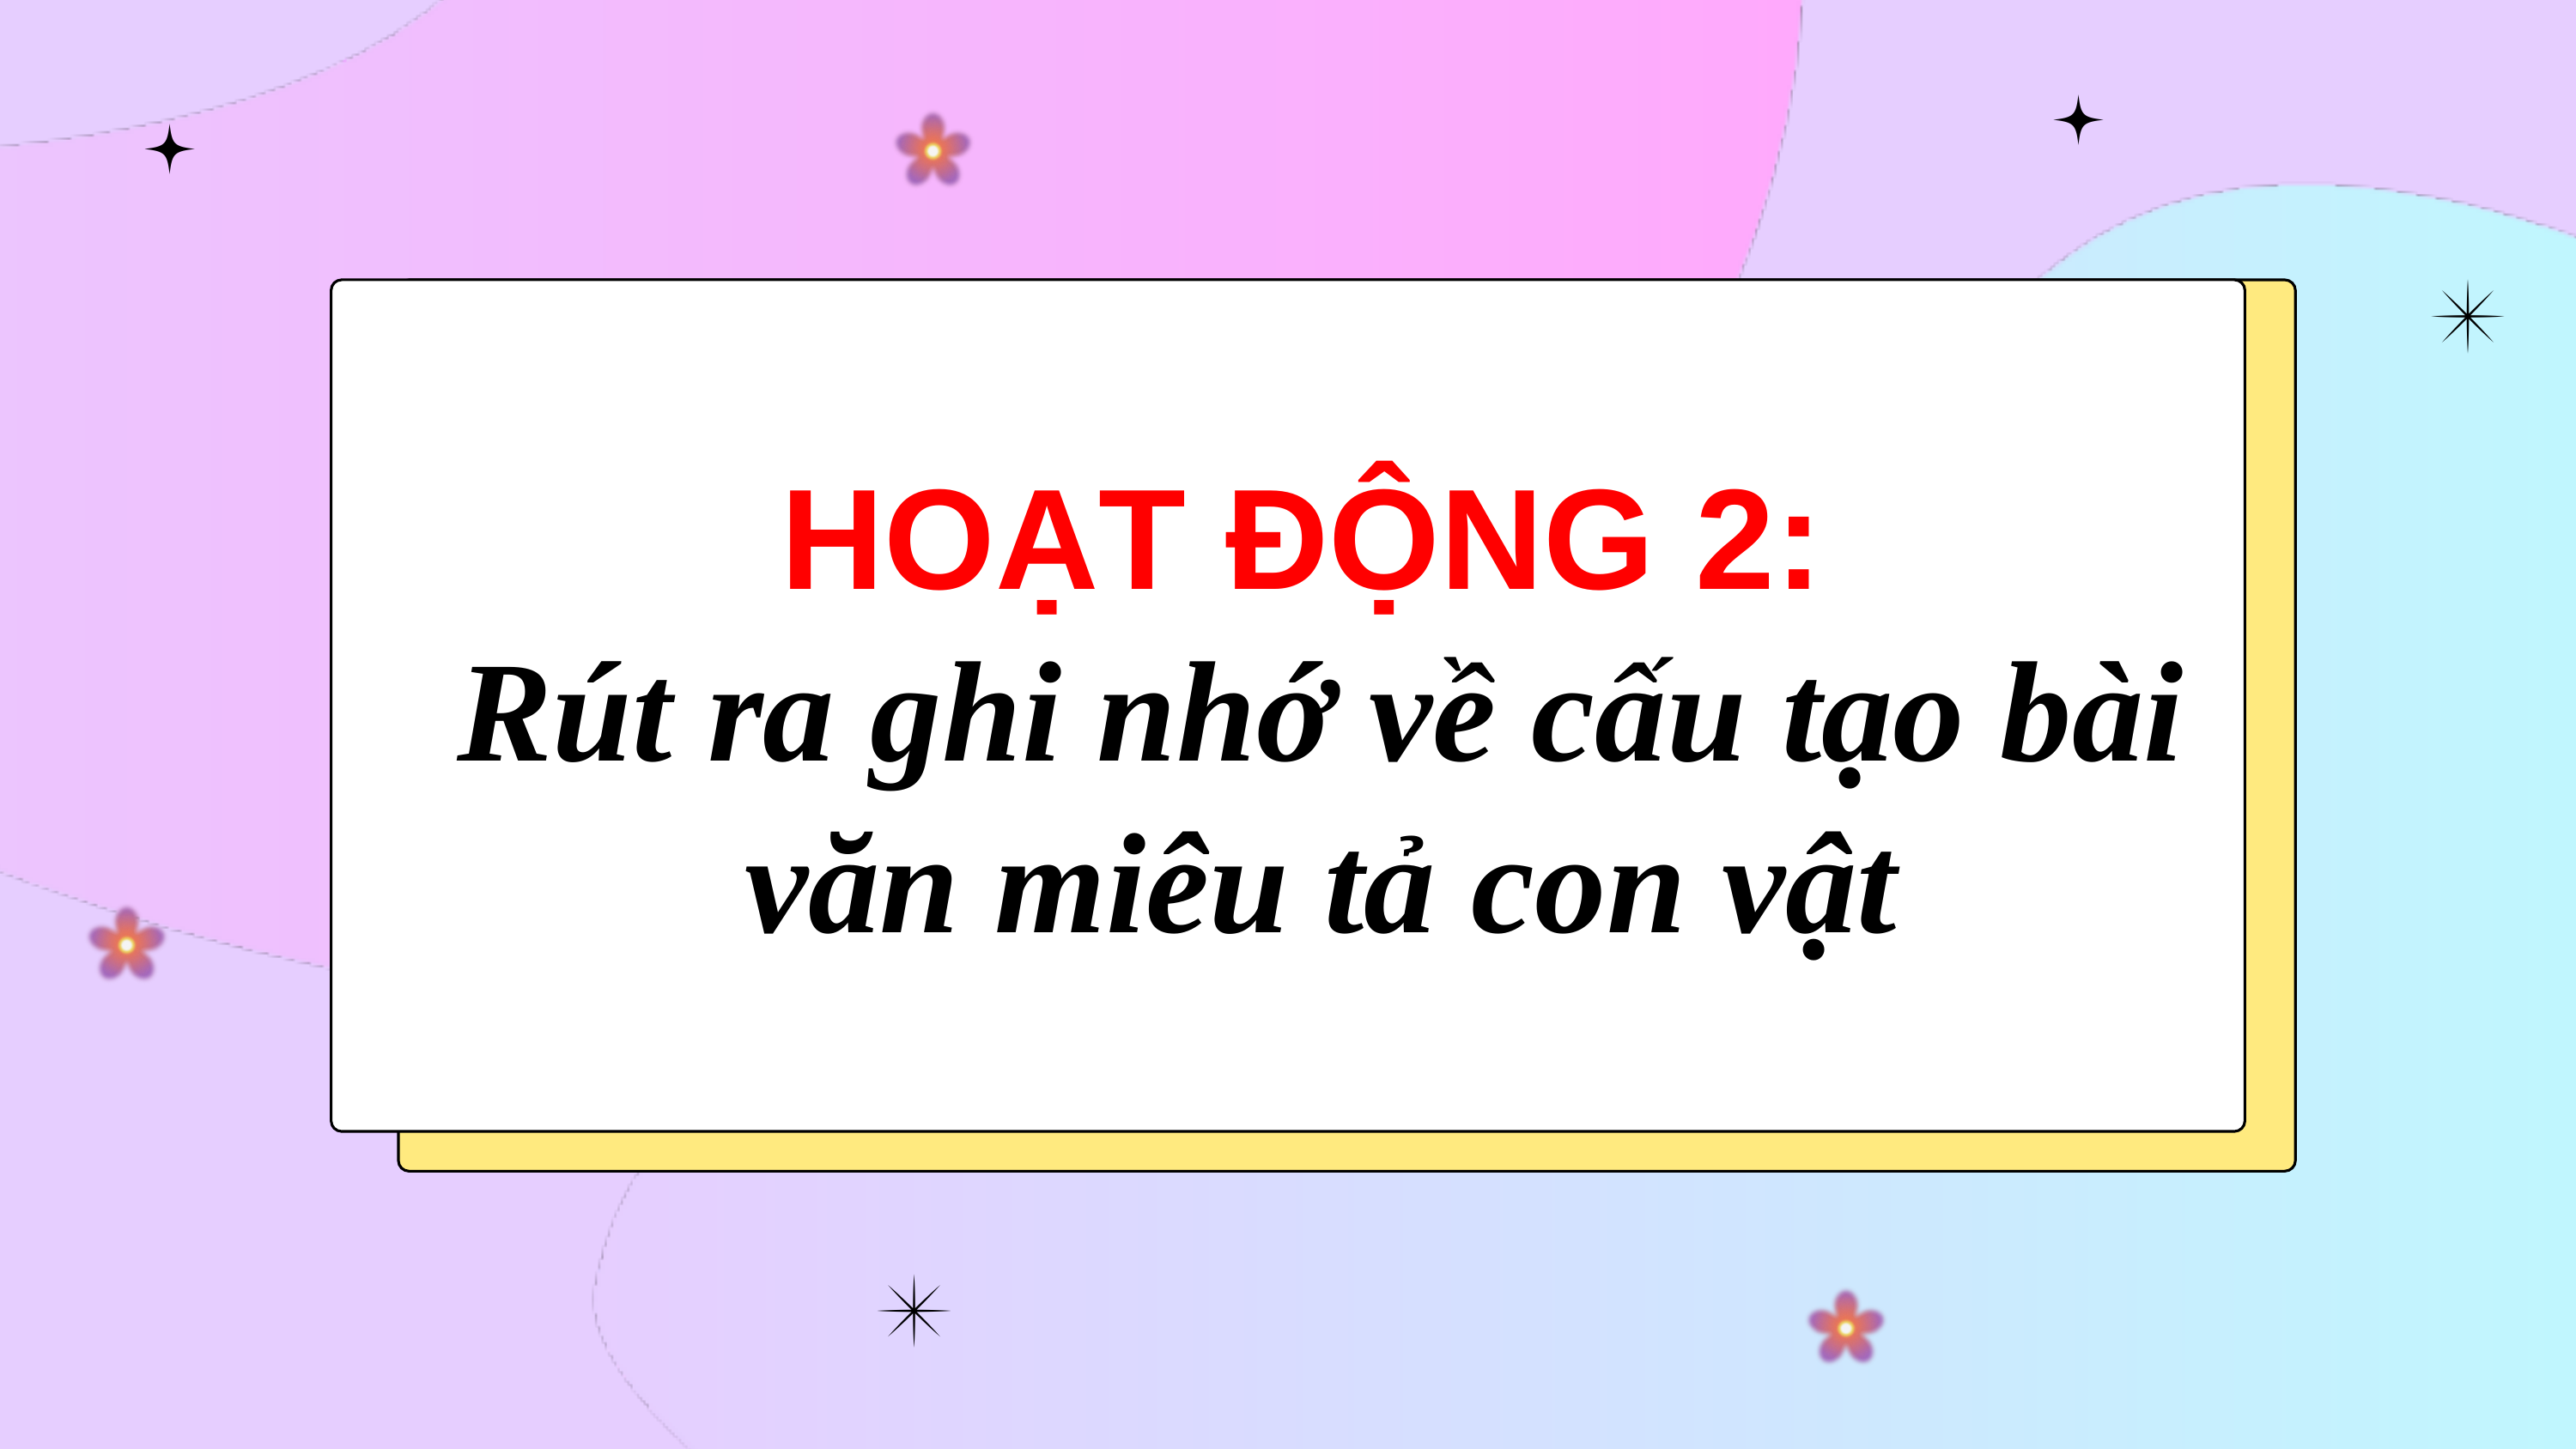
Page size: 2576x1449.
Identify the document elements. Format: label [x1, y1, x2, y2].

text_box [2431, 279, 2505, 354]
text_box [549, 41, 2576, 1449]
text_box [890, 107, 975, 191]
text_box [1803, 1285, 1889, 1368]
text_box [331, 279, 2245, 1132]
text_box [2053, 94, 2104, 145]
text_box [144, 124, 195, 174]
text_box [877, 1274, 951, 1348]
text_box [0, 0, 1974, 1331]
text_box [398, 279, 2296, 1172]
text_box [83, 901, 170, 985]
